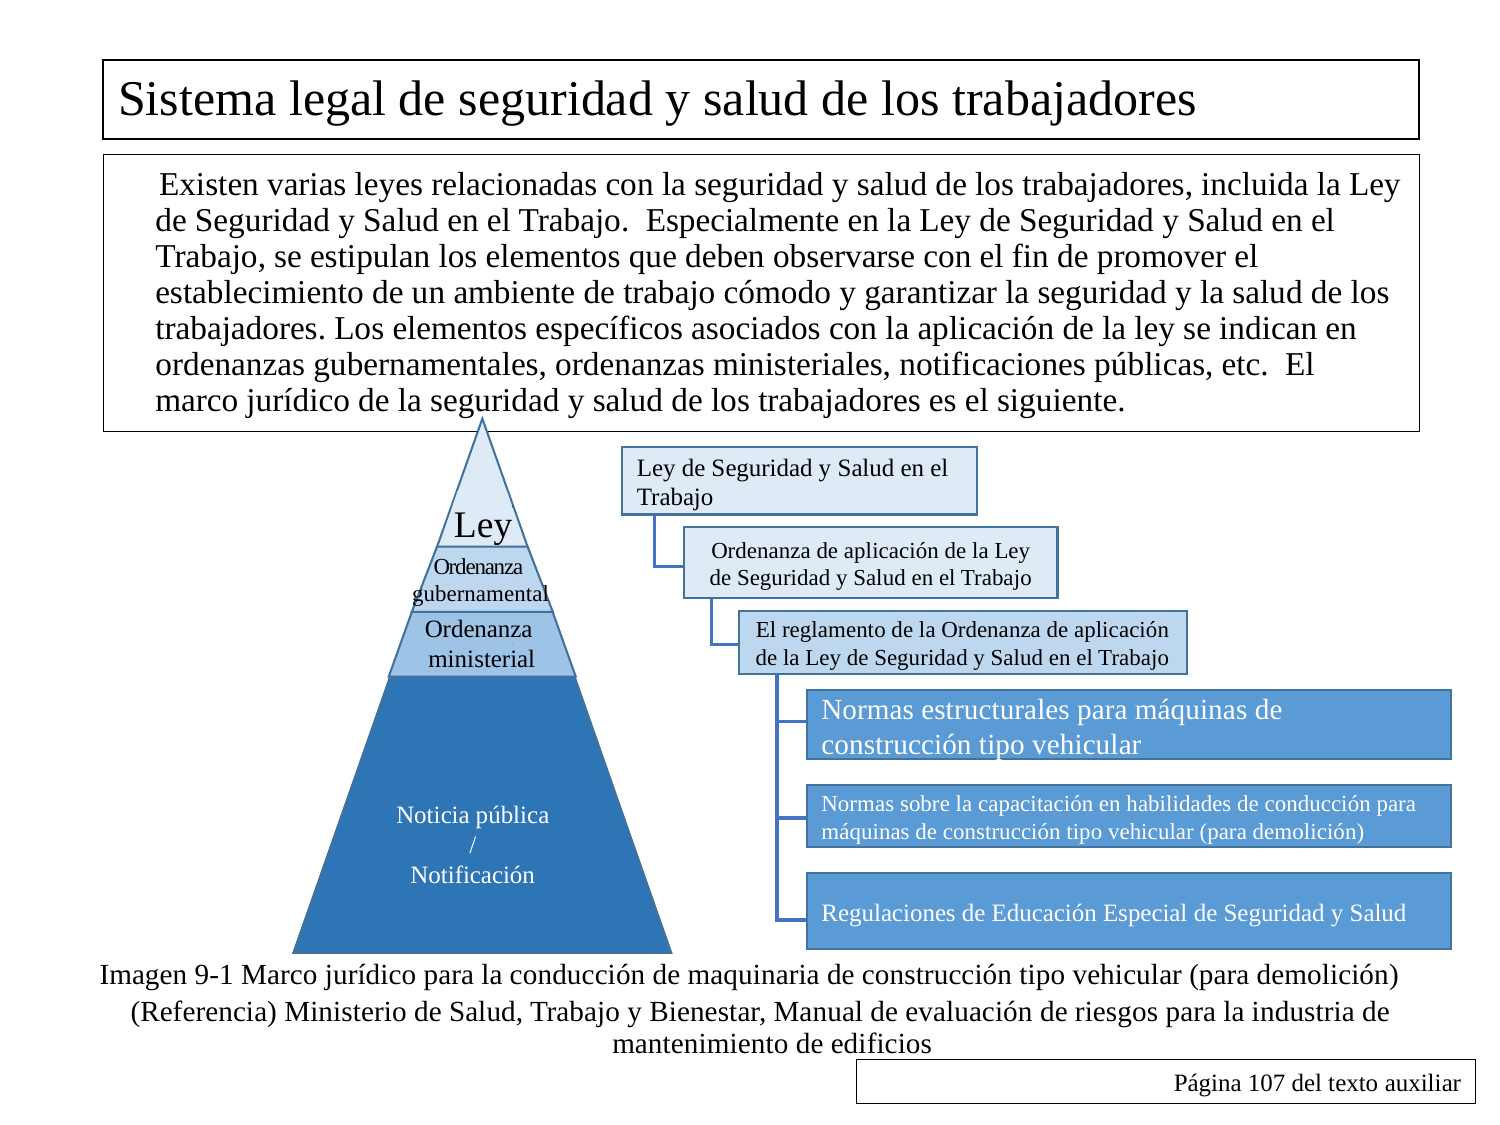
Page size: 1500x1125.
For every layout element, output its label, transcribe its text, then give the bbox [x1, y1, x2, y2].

text_box Normas sobre la capacitación en habilidades de conducción para máquinas de construcción tipo vehicular (para demolición) [1277, 784, 1452, 848]
title Sistema legal de seguridad y salud de los trabajadores [102, 59, 1420, 140]
text_box Regulaciones de Educación Especial de Seguridad y Salud [1277, 872, 1452, 950]
text_box Imagen 9-1 Marco jurídico para la conducción de maquinaria de construcción tipo vehicular (para demolición) (Referencia) Ministerio de Salud, Trabajo y Bienestar, Manual de evaluación de riesgos para la industria de mantenimiento de edificios [56, 954, 1451, 1065]
text_box Página 107 del texto auxiliar [856, 1059, 1476, 1104]
text_box Normas estructurales para máquinas de construcción tipo vehicular [1277, 689, 1452, 760]
picture [279, 410, 1277, 990]
text_box Existen varias leyes relacionadas con la seguridad y salud de los trabajadores, incluida la Ley de Seguridad y Salud en el Trabajo. Especialmente en la Ley de Seguridad y Salud en el Trabajo, se estipulan los elementos que deben observarse con el fin de promover el establecimiento de un ambiente de trabajo cómodo y garantizar la seguridad y la salud de los trabajadores. Los elementos específicos asociados con la aplicación de la ley se indican en ordenanzas gubernamentales, ordenanzas ministeriales, notificaciones públicas, etc. El marco jurídico de la seguridad y salud de los trabajadores es el siguiente. [103, 154, 1420, 432]
